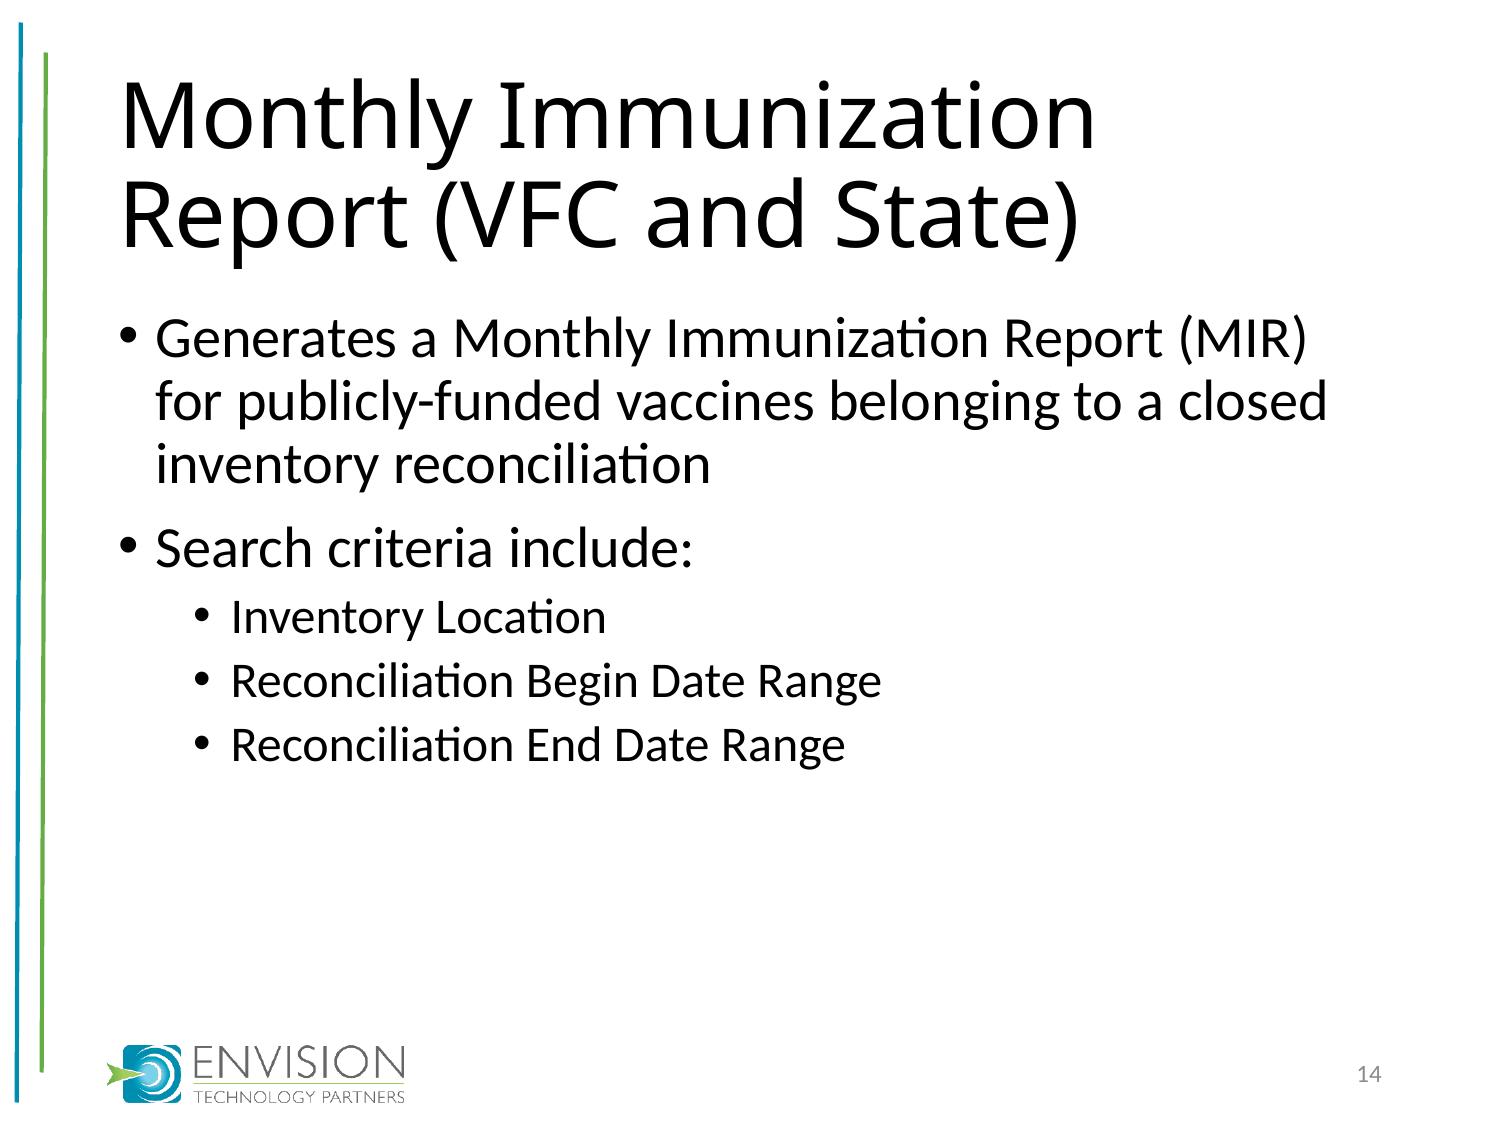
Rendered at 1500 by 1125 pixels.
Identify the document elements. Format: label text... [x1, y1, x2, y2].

picture [103, 1045, 174, 1103]
title Monthly Immunization Report (VFC and State) [103, 59, 1397, 278]
slide_number 14 [1059, 1042, 1397, 1103]
picture [149, 1045, 404, 1103]
list Generates a Monthly Immunization Report (MIR) for publicly-funded vaccines belonging to a closed inventory reconciliation Search criteria include: Inventory Location Reconciliation Begin Date Range Reconciliation End Date Range [103, 299, 1397, 1014]
